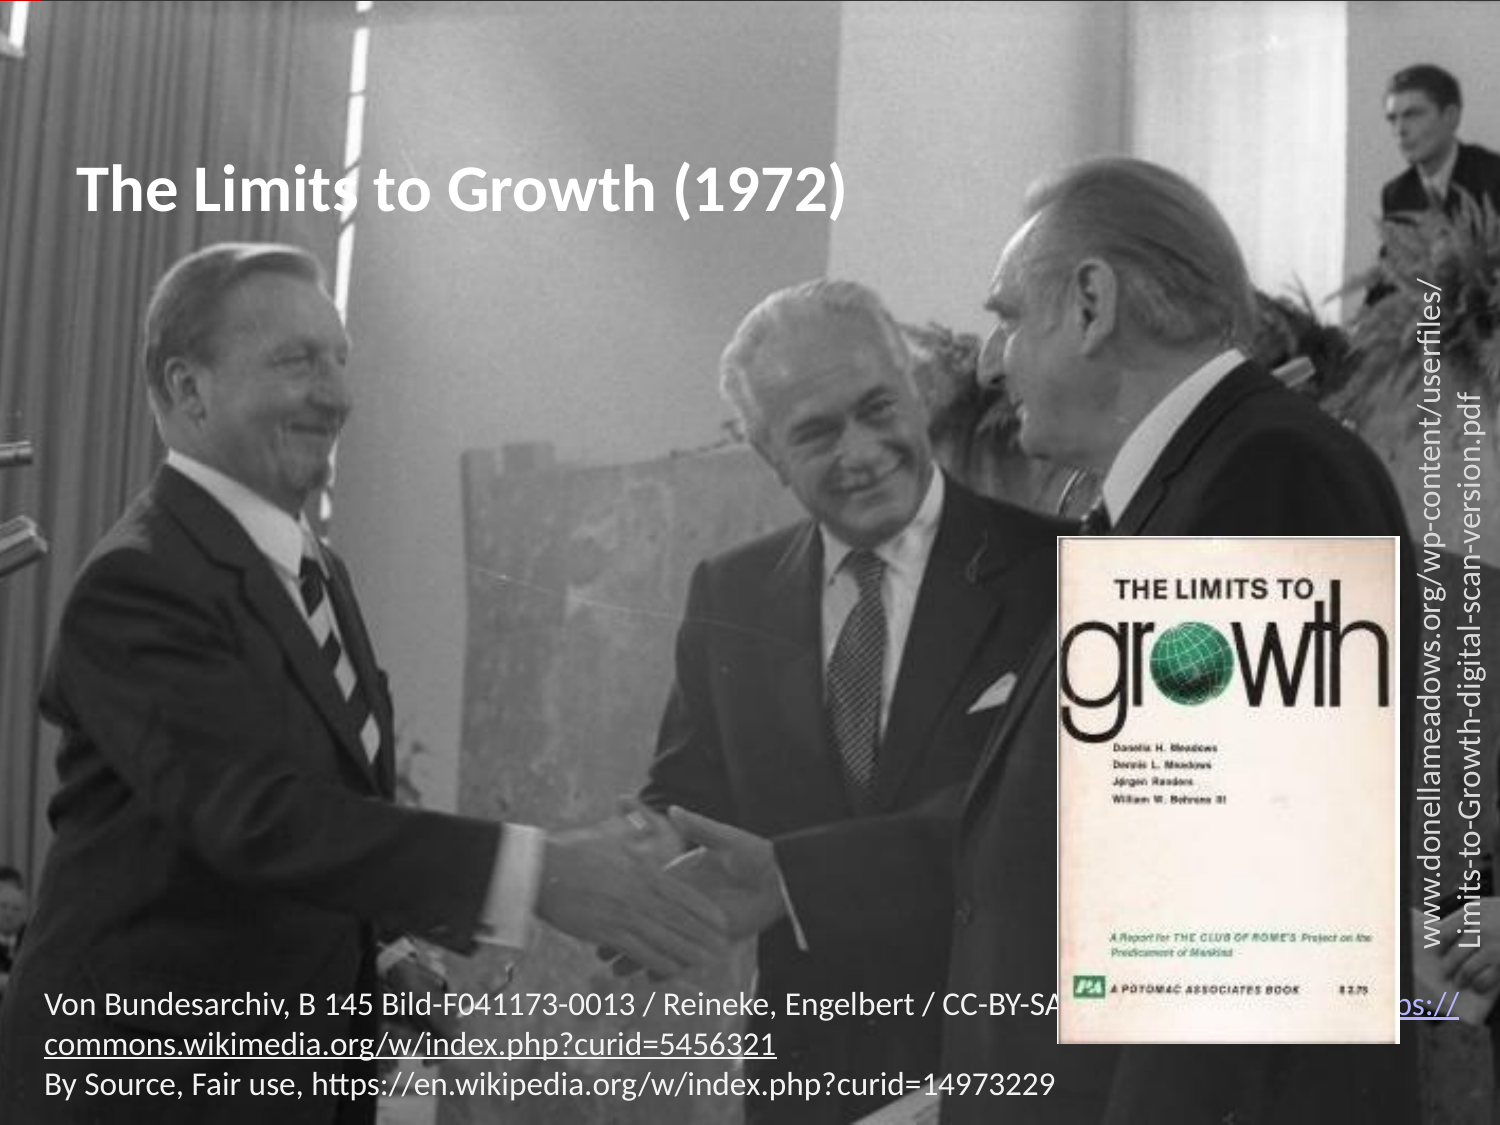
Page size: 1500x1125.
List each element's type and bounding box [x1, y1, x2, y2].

picture [1056, 536, 1400, 1045]
list [0, 1, 1500, 1125]
